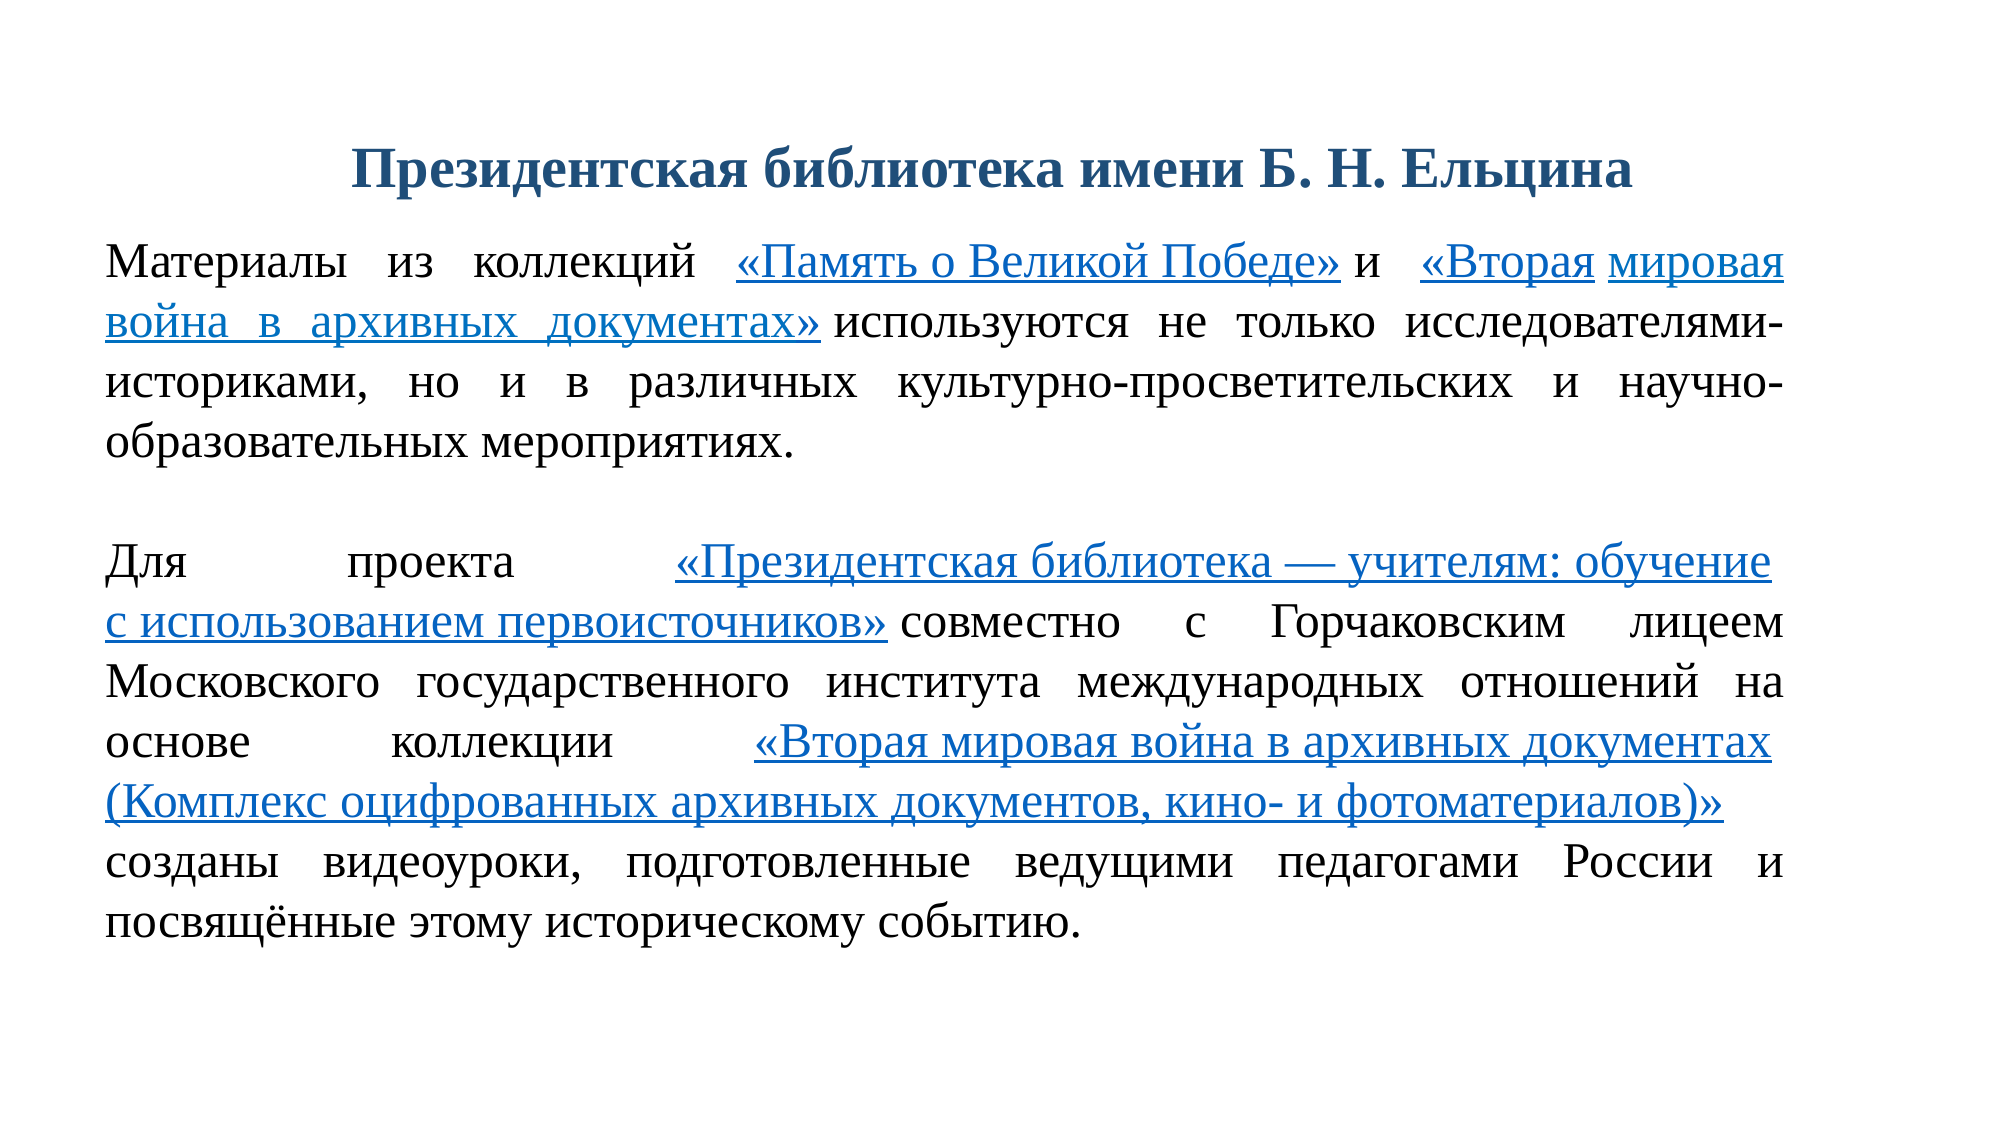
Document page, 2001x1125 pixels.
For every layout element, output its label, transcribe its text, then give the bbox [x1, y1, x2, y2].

text_box Материалы из коллекций «Память о Великой Победе» и «Вторая мировая война в архивных документах» используются не только исследователями-историками, но и в различных культурно-просветительских и научно-образовательных мероприятиях. Для проекта «Президентская библиотека — учителям: обучение с использованием первоисточников» совместно с Горчаковским лицеем Московского государственного института международных отношений на основе коллекции «Вторая мировая война в архивных документах (Комплекс оцифрованных архивных документов, кино- и фотоматериалов)» созданы видеоуроки, подготовленные ведущими педагогами России и посвящённые этому историческому событию. [90, 219, 1800, 955]
title Президентская библиотека имени Б. Н. Ельцина [137, 59, 1863, 278]
